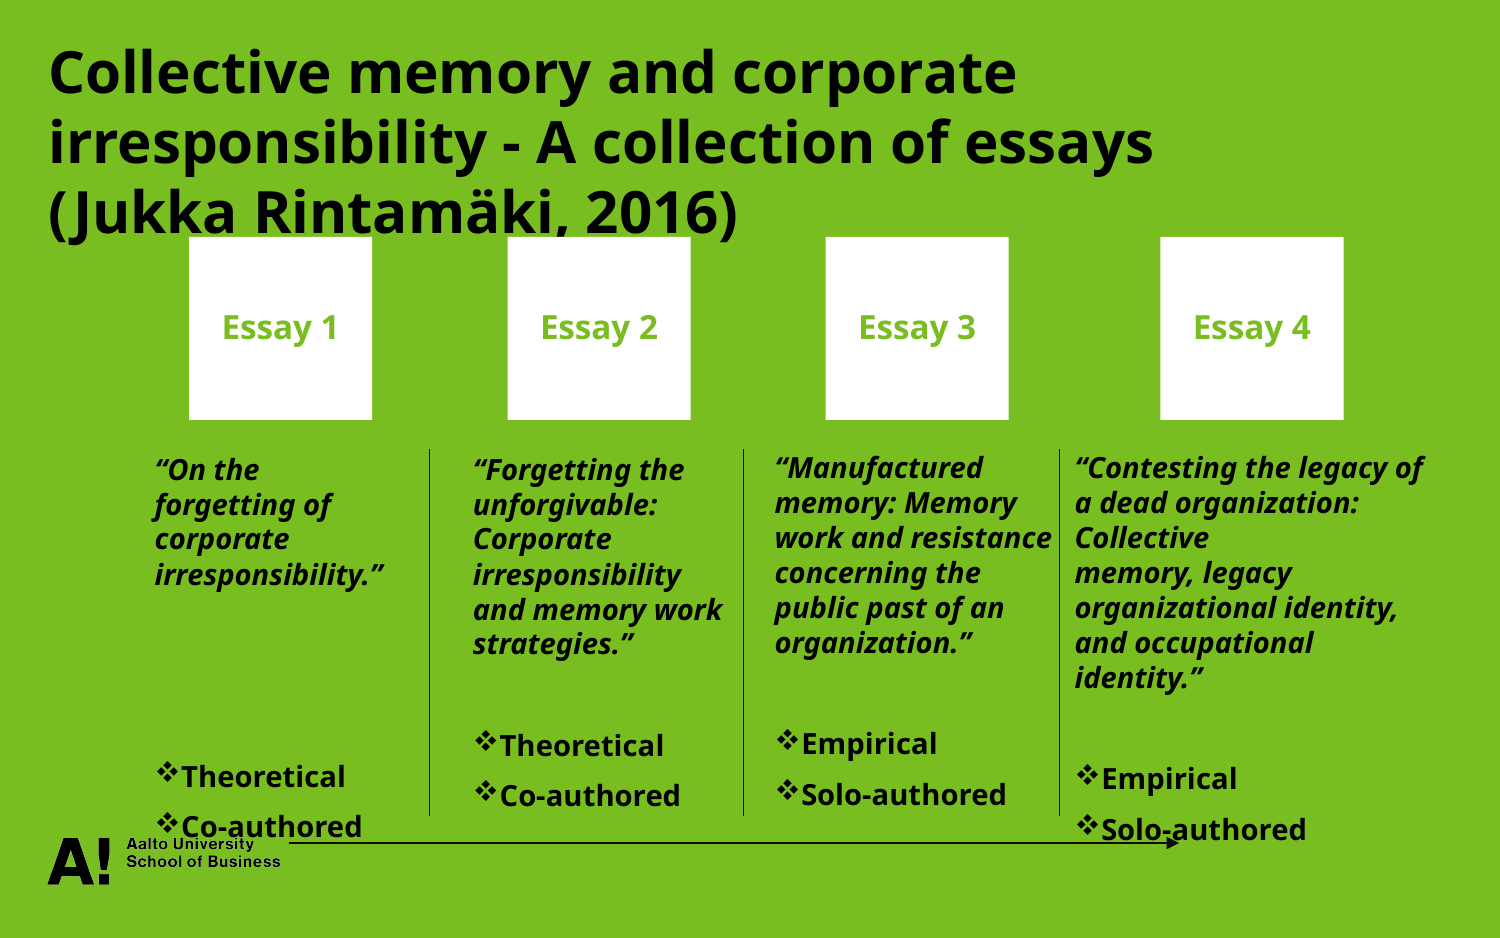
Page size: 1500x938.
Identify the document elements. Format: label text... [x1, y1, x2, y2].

list “Manufactured memory: Memory work and resistance concerning the public past of an organization.” Empirical Solo-authored [774, 449, 1059, 804]
list Essay 1 [189, 236, 373, 420]
list Collective memory and corporate irresponsibility - A collection of essays (Jukka Rintamäki, 2016) [48, 35, 1341, 217]
list “Forgetting the unforgivable: Corporate irresponsibility and memory work strategies.” Theoretical Co-authored [472, 450, 726, 806]
picture [0, 790, 327, 932]
list Essay 2 [507, 236, 691, 420]
list “Contesting the legacy of a dead organization: Collective memory, legacy organizational identity, and occupational identity.” Empirical Solo-authored [1074, 449, 1430, 844]
list Essay 3 [825, 236, 1009, 420]
list Essay 4 [1160, 236, 1344, 420]
list “On the forgetting of corporate irresponsibility.” Theoretical Co-authored [154, 450, 407, 806]
